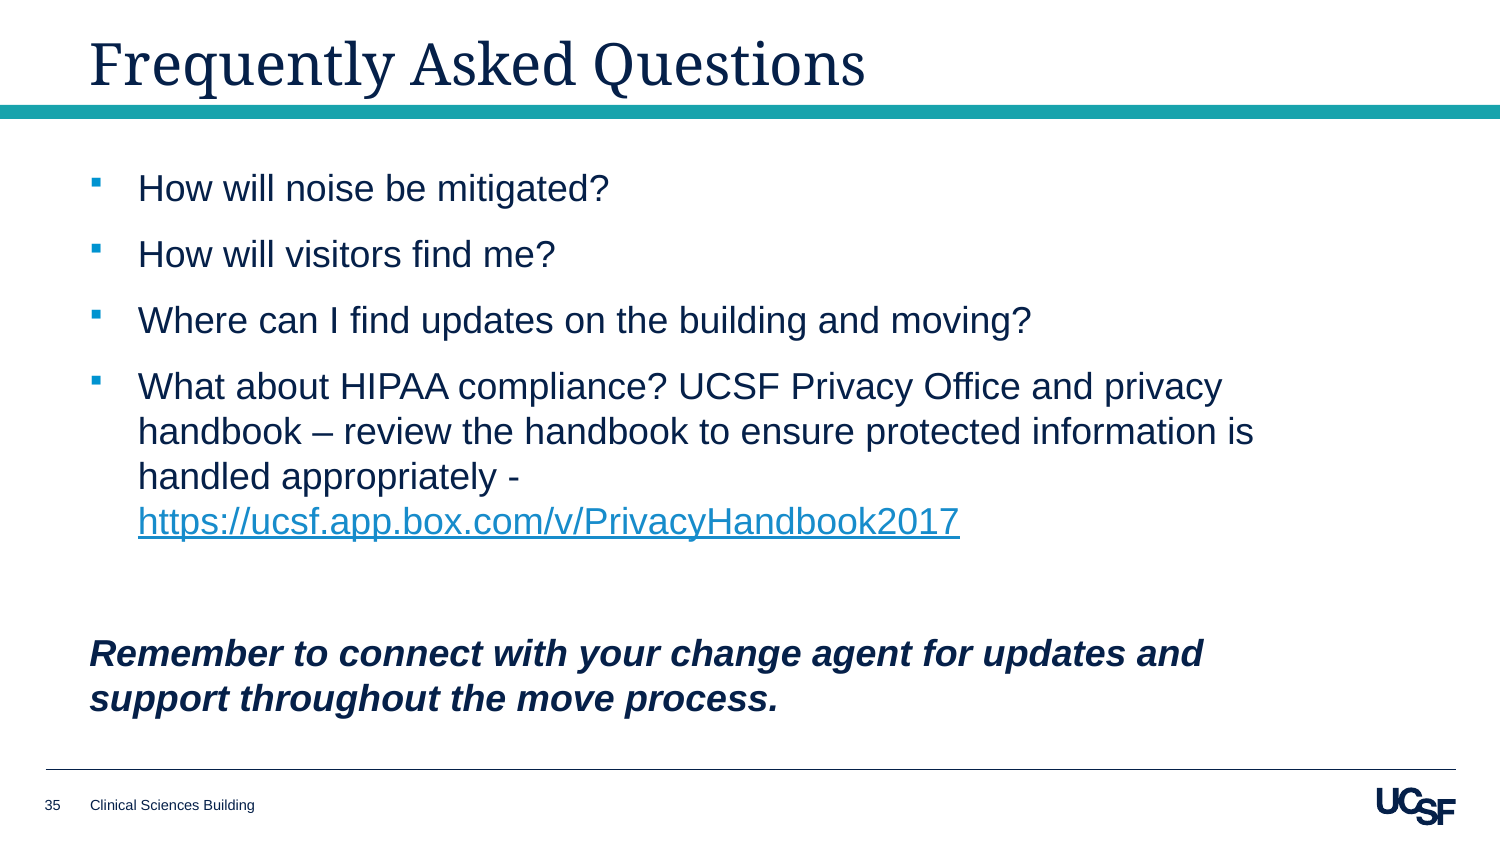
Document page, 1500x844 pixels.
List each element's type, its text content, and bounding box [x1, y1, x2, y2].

text_box [0, 104, 1500, 119]
title Frequently Asked Questions [74, 29, 1416, 104]
slide_number 35 [44, 793, 85, 814]
list How will noise be mitigated? How will visitors find me? Where can I find updates on the building and moving? What about HIPAA compliance? UCSF Privacy Office and privacy handbook – review the handbook to ensure protected information is handled appropriately - https://ucsf.app.box.com/v/PrivacyHandbook2017 Remember to connect with your change agent for updates and support throughout the move process. [74, 156, 1340, 792]
footer Clinical Sciences Building [89, 796, 798, 813]
